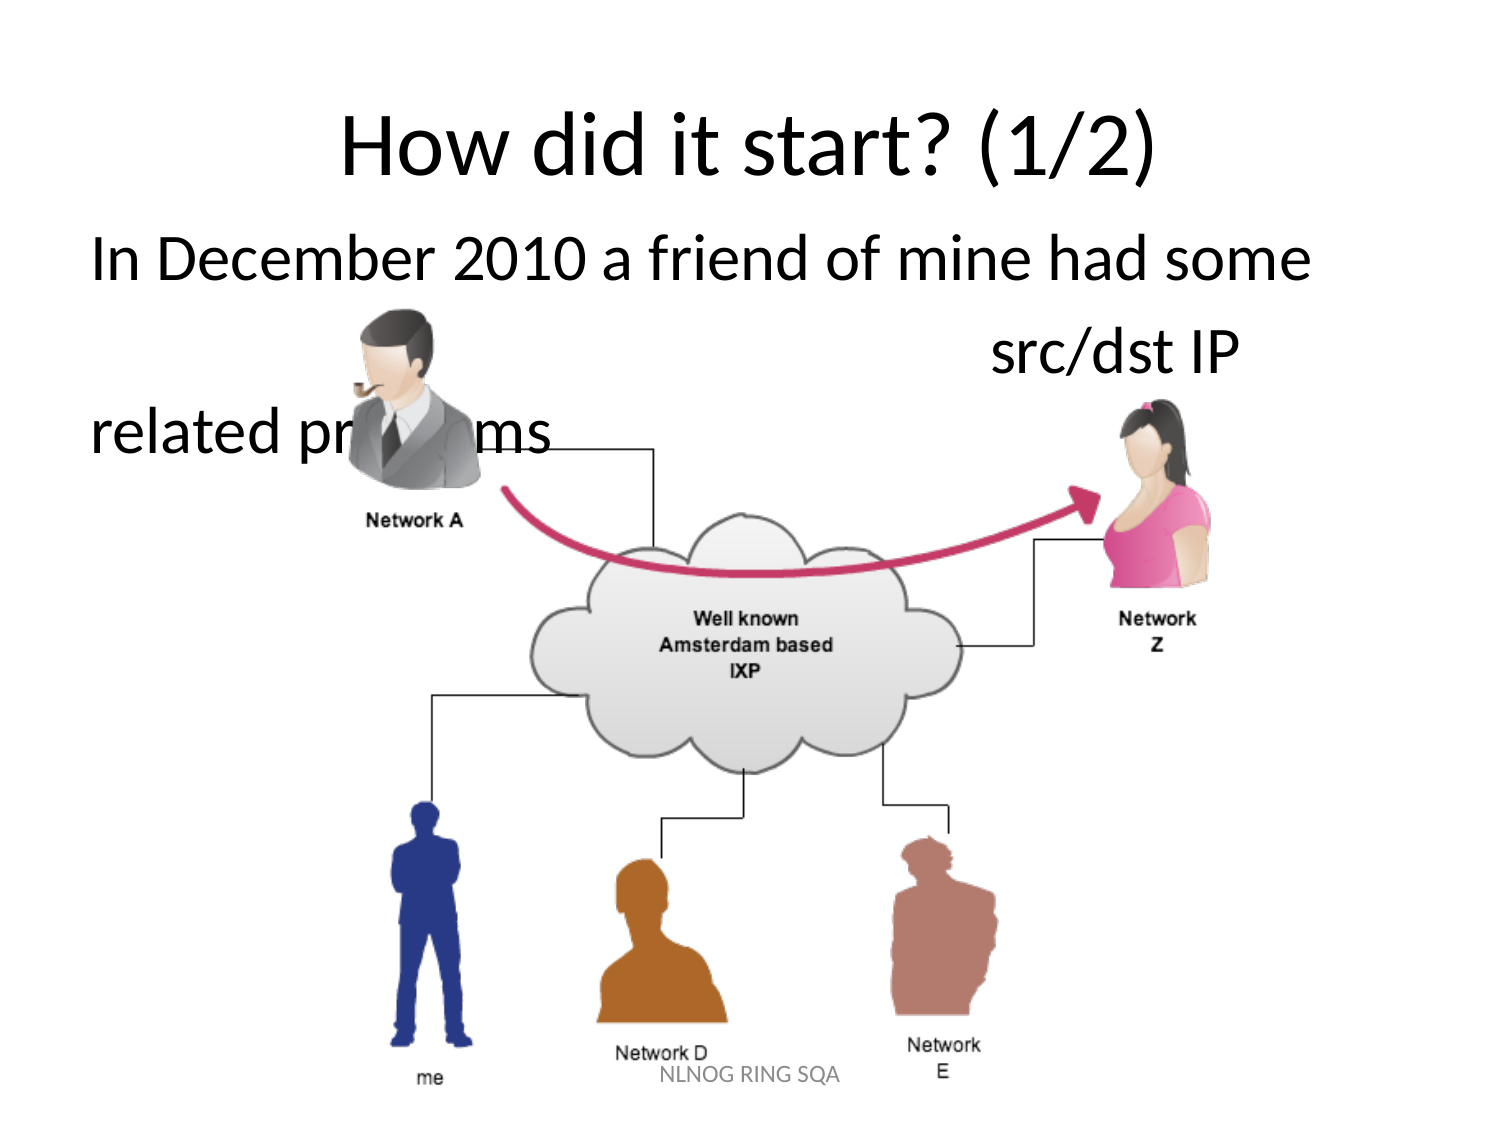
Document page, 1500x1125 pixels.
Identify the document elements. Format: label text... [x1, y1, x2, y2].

picture [333, 292, 1227, 1103]
title How did it start? (1/2) [75, 45, 1425, 206]
list In December 2010 a friend of mine had some src/dst IP related problems [75, 206, 1425, 949]
